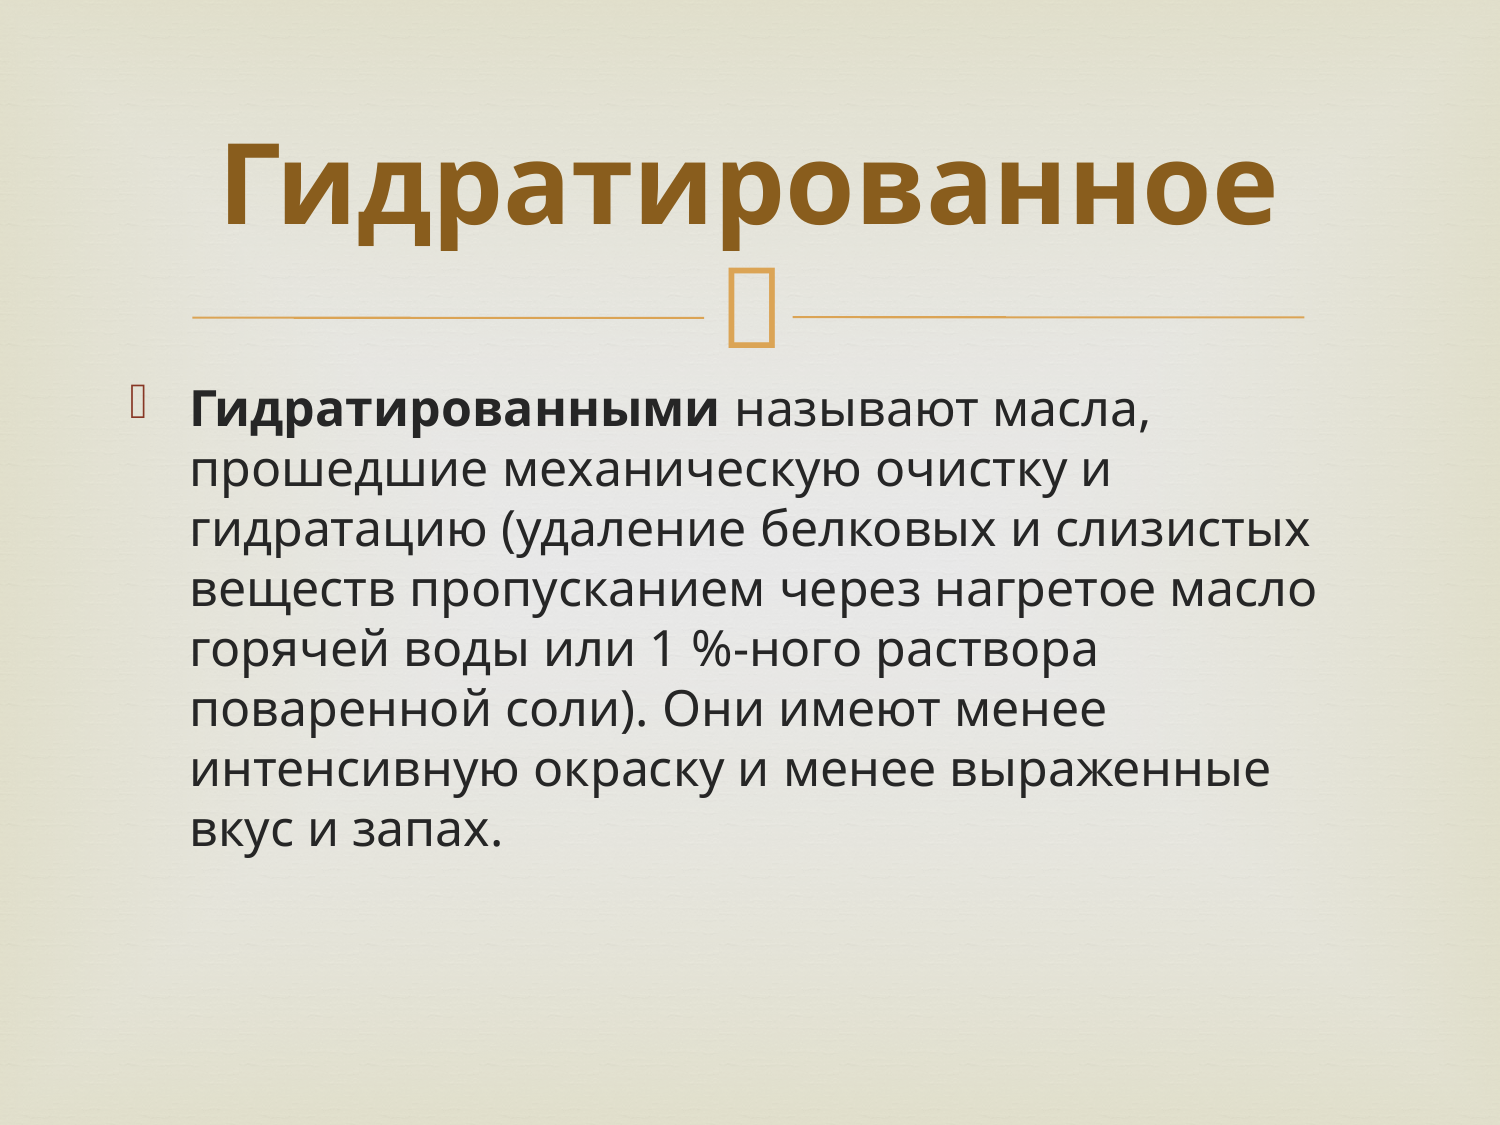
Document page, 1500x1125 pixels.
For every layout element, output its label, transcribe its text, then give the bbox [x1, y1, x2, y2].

list Гидратированными называют масла, прошедшие механическую очистку и гидратацию (удаление белковых и слизистых веществ пропусканием через нагретое масло горячей воды или 1 %-ного раствора поваренной соли). Они имеют менее интенсивную окраску и менее выраженные вкус и запах. [114, 368, 1386, 1005]
title Гидратированное [113, 93, 1386, 267]
